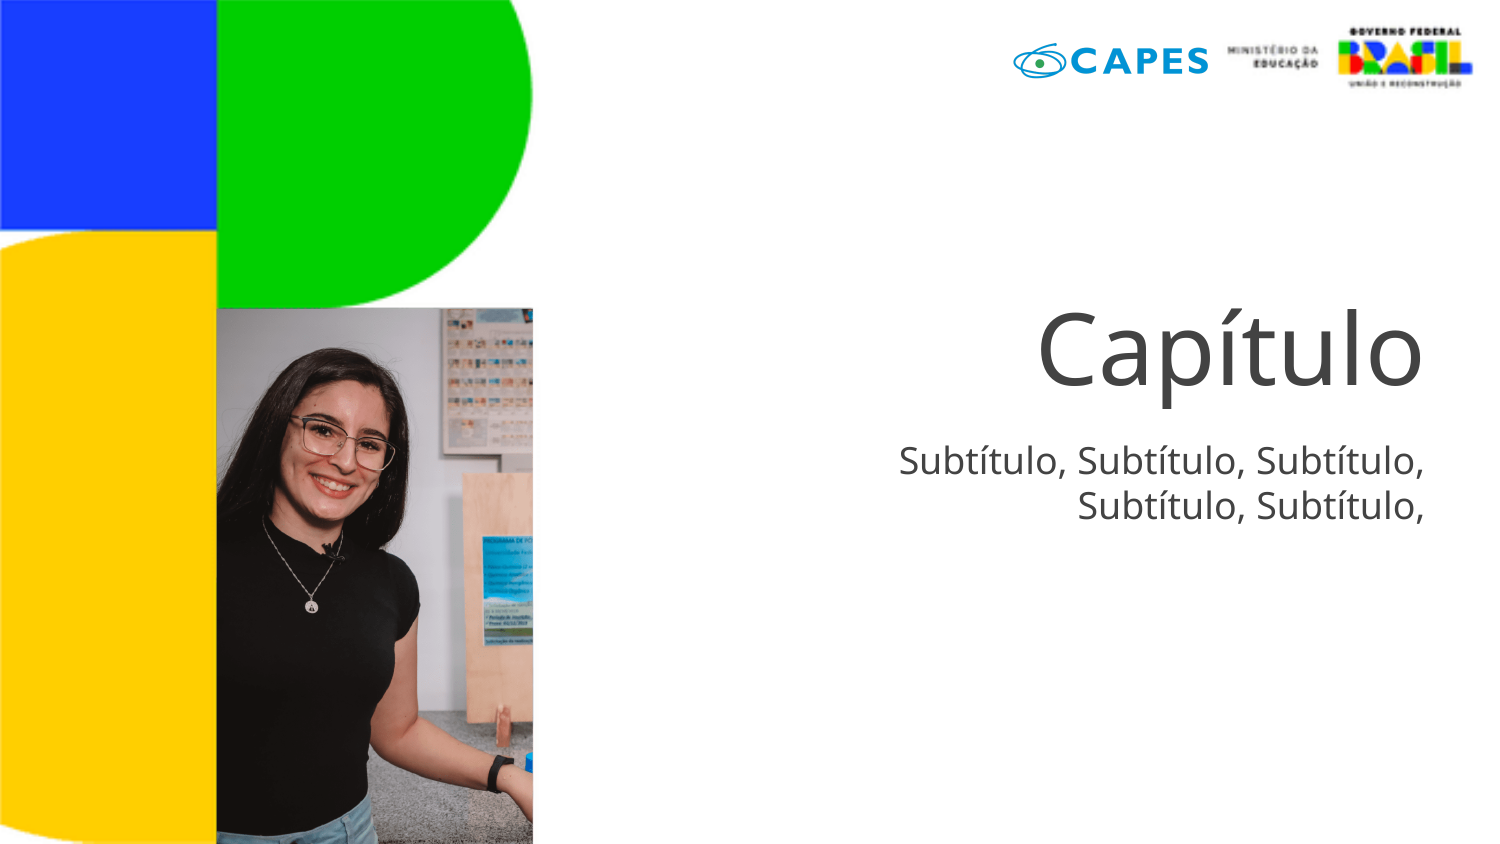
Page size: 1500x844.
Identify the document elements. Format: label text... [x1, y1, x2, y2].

text_box Subtítulo, Subtítulo, Subtítulo, Subtítulo, Subtítulo, [868, 421, 1441, 542]
text_box Capítulo [749, 270, 1441, 421]
picture [0, 0, 1500, 844]
